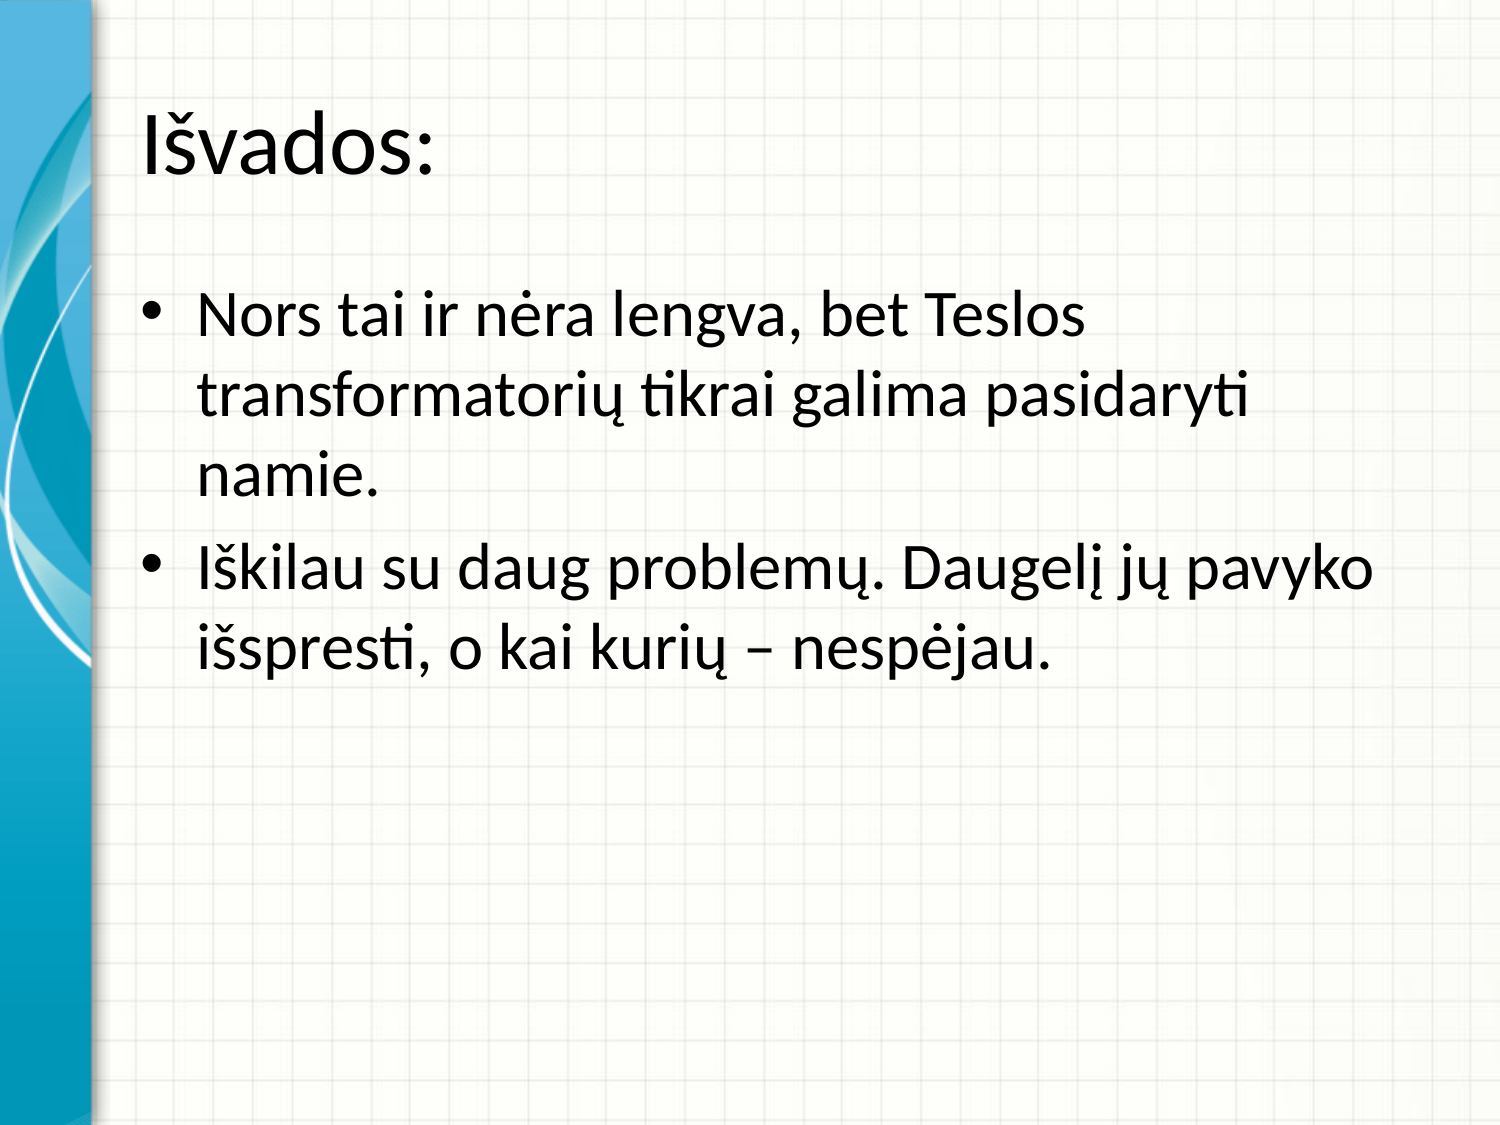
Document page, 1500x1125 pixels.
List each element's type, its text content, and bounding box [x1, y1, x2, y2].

picture [0, 0, 1500, 1125]
list Nors tai ir nėra lengva, bet Teslos transformatorių tikrai galima pasidaryti namie. Iškilau su daug problemų. Daugelį jų pavyko išspresti, o kai kurių – nespėjau. [125, 261, 1450, 967]
title Išvados: [125, 44, 1450, 232]
